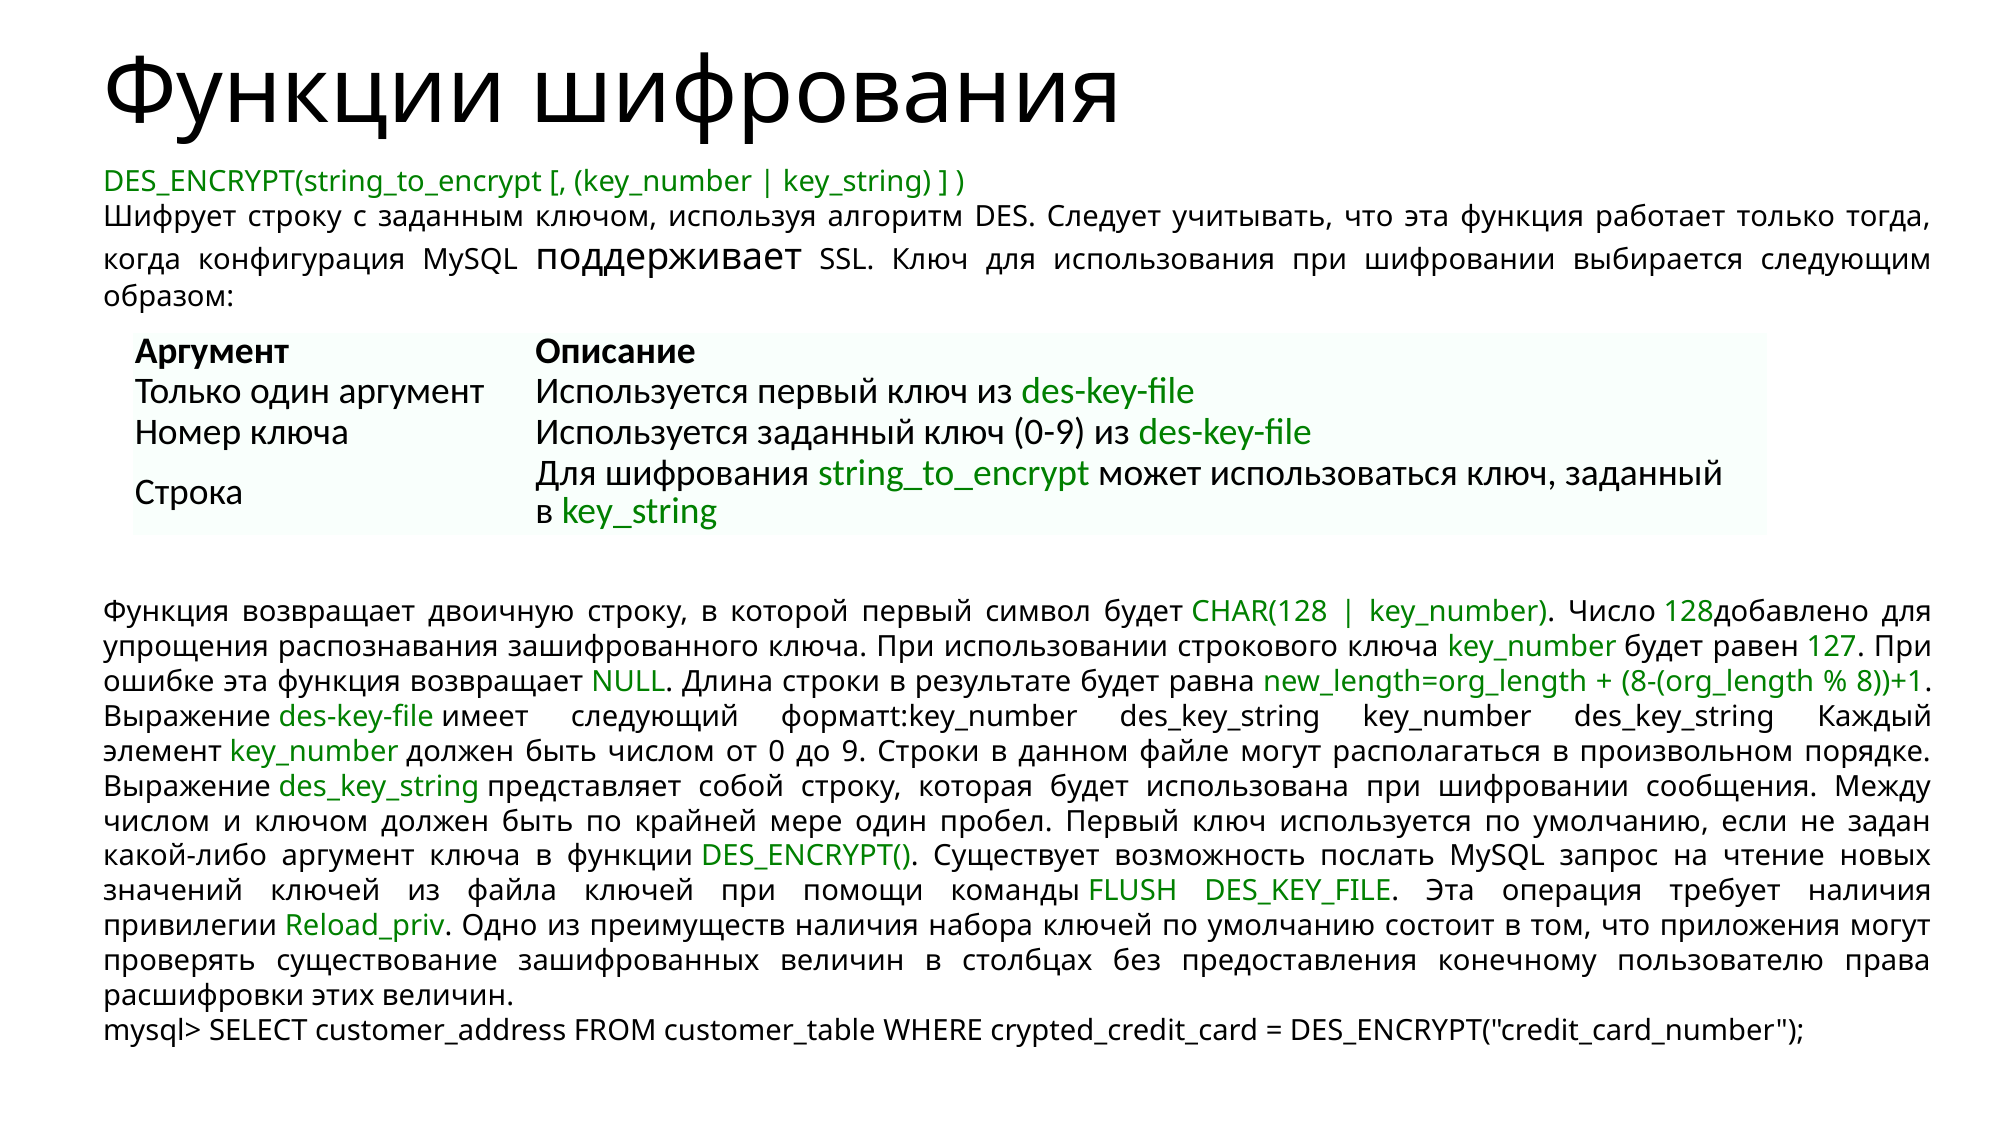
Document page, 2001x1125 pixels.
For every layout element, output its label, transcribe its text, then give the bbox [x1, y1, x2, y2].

title Функции шифрования [88, 0, 1813, 154]
table_cell Для шифрования string_to_encrypt может использоваться ключ, заданный в key_string [534, 485, 1767, 535]
table_cell Используется первый ключ из des-key-file [534, 374, 1767, 379]
table_header Описание [534, 333, 1767, 374]
table_cell Номер ключа [133, 415, 217, 456]
text_box [217, 379, 2000, 485]
table_cell Строка [133, 456, 534, 535]
table_header Аргумент [133, 333, 534, 374]
list DES_ENCRYPT(string_to_encrypt [, (key_number | key_string) ] ) Шифрует строку с заданным ключом, используя алгоритм DES. Следует учитывать, что эта функция работает только тогда, когда конфигурация MySQL поддерживает SSL. Ключ для использования при шифровании выбирается следующим образом: Функция возвращает двоичную строку, в которой первый символ будет CHAR(128 | key_number). Число 128добавлено для упрощения распознавания зашифрованного ключа. При использовании строкового ключа key_number будет равен 127. При ошибке эта функция возвращает NULL. Длина строки в результате будет равна new_length=org_length + (8-(org_length % 8))+1. Выражение des-key-file имеет следующий форматt:key_number des_key_string key_number des_key_string Каждый элемент key_number должен быть числом от 0 до 9. Строки в данном файле могут располагаться в произвольном порядке. Выражение des_key_string представляет собой строку, которая будет использована при шифровании сообщения. Между числом и ключом должен быть по крайней мере один пробел. Первый ключ используется по умолчанию, если не задан какой-либо аргумент ключа в функции DES_ENCRYPT(). Существует возможность послать MySQL запрос на чтение новых значений ключей из файла ключей при помощи команды FLUSH DES_KEY_FILE. Эта операция требует наличия привилегии Reload_priv. Одно из преимуществ наличия набора ключей по умолчанию состоит в том, что приложения могут проверять существование зашифрованных величин в столбцах без предоставления конечному пользователю права расшифровки этих величин. mysql> SELECT customer_address FROM customer_table WHERE crypted_credit_card = DES_ENCRYPT("credit_card_number"); [88, 154, 1948, 1071]
table_cell Только один аргумент [133, 374, 534, 415]
